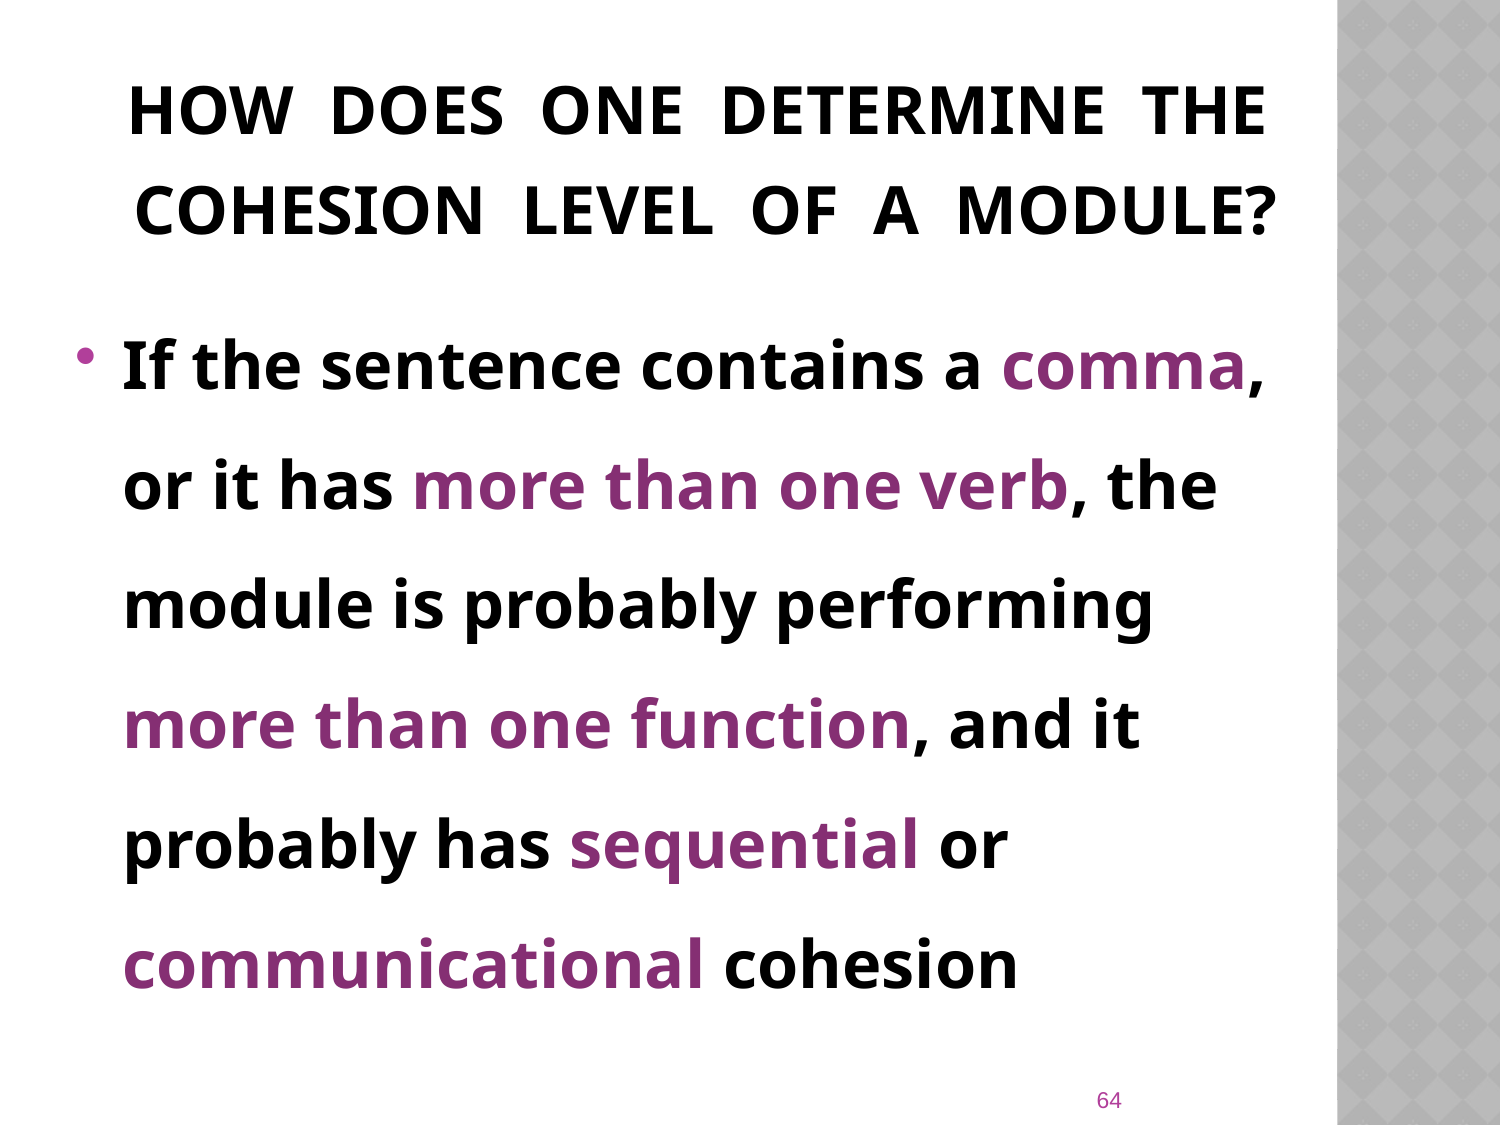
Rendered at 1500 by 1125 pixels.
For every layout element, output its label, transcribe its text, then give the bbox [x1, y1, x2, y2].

list If the sentence contains a comma, or it has more than one verb, the module is probably performing more than one function, and it probably has sequential or communicational cohesion [62, 275, 1363, 1025]
title How does one determine the cohesion level of a module? [75, 54, 1338, 248]
slide_number 64 [1025, 1075, 1123, 1113]
